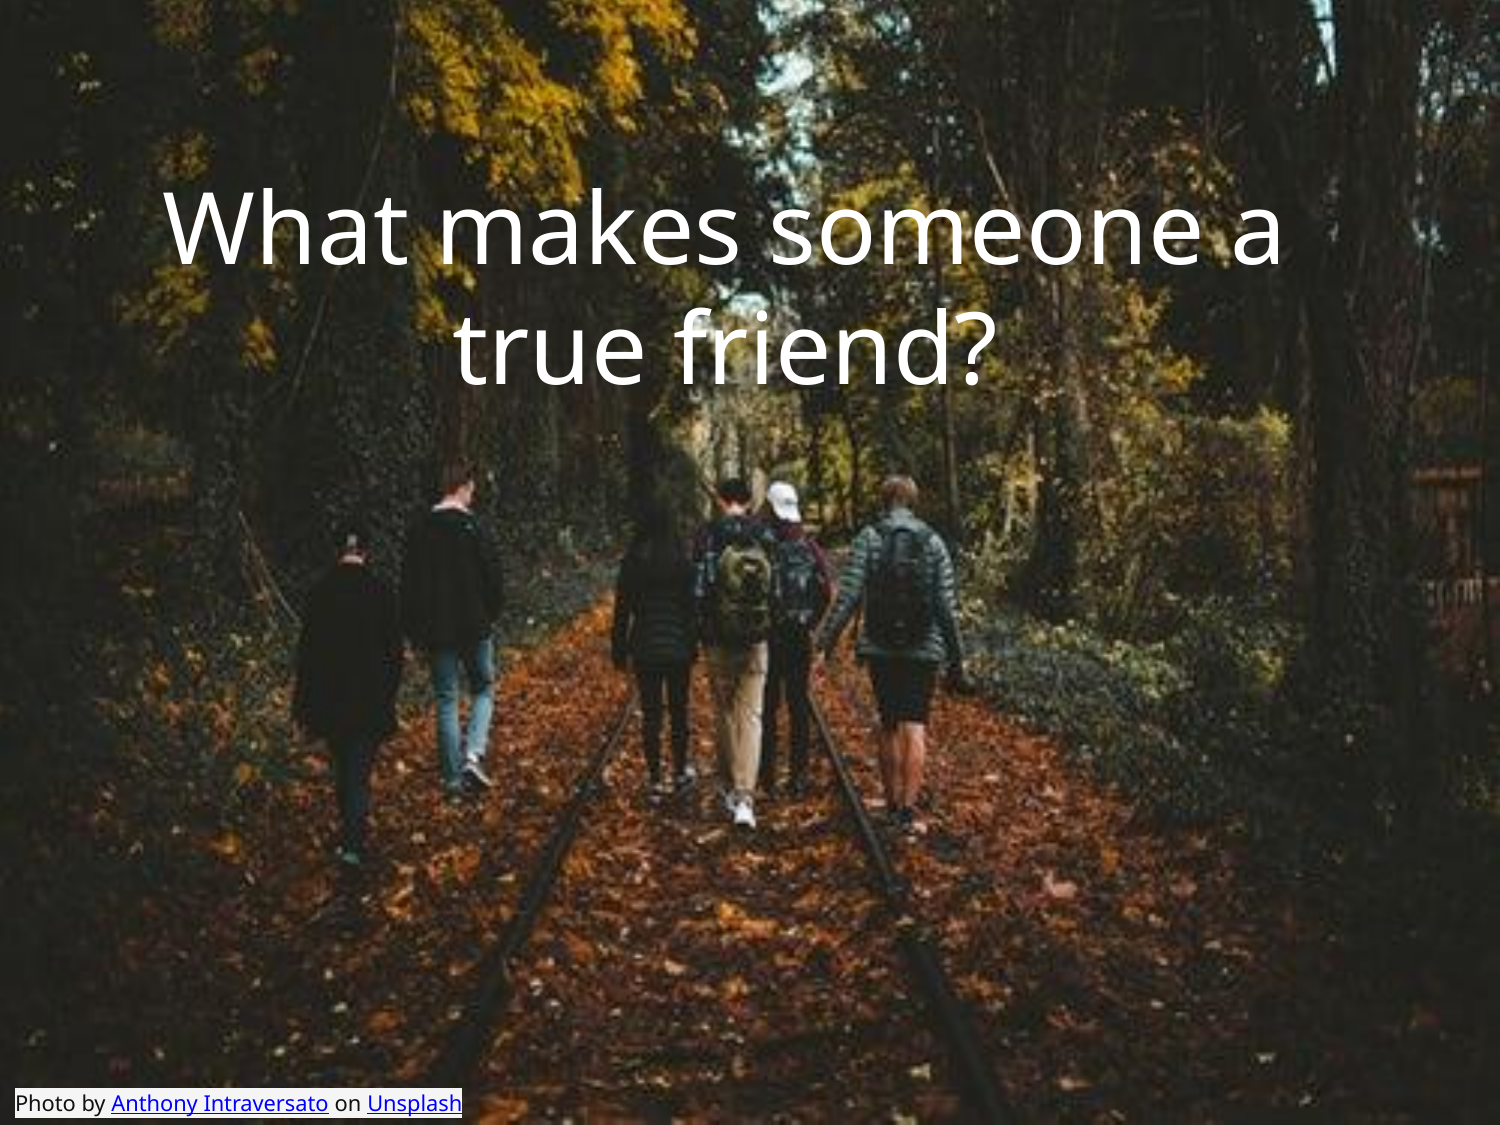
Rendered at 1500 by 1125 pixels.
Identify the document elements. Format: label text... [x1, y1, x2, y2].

text_box Photo by Anthony Intraversato on Unsplash [0, 1051, 493, 1125]
picture [0, 0, 1500, 1125]
text_box What makes someone a true friend? [77, 149, 1373, 305]
